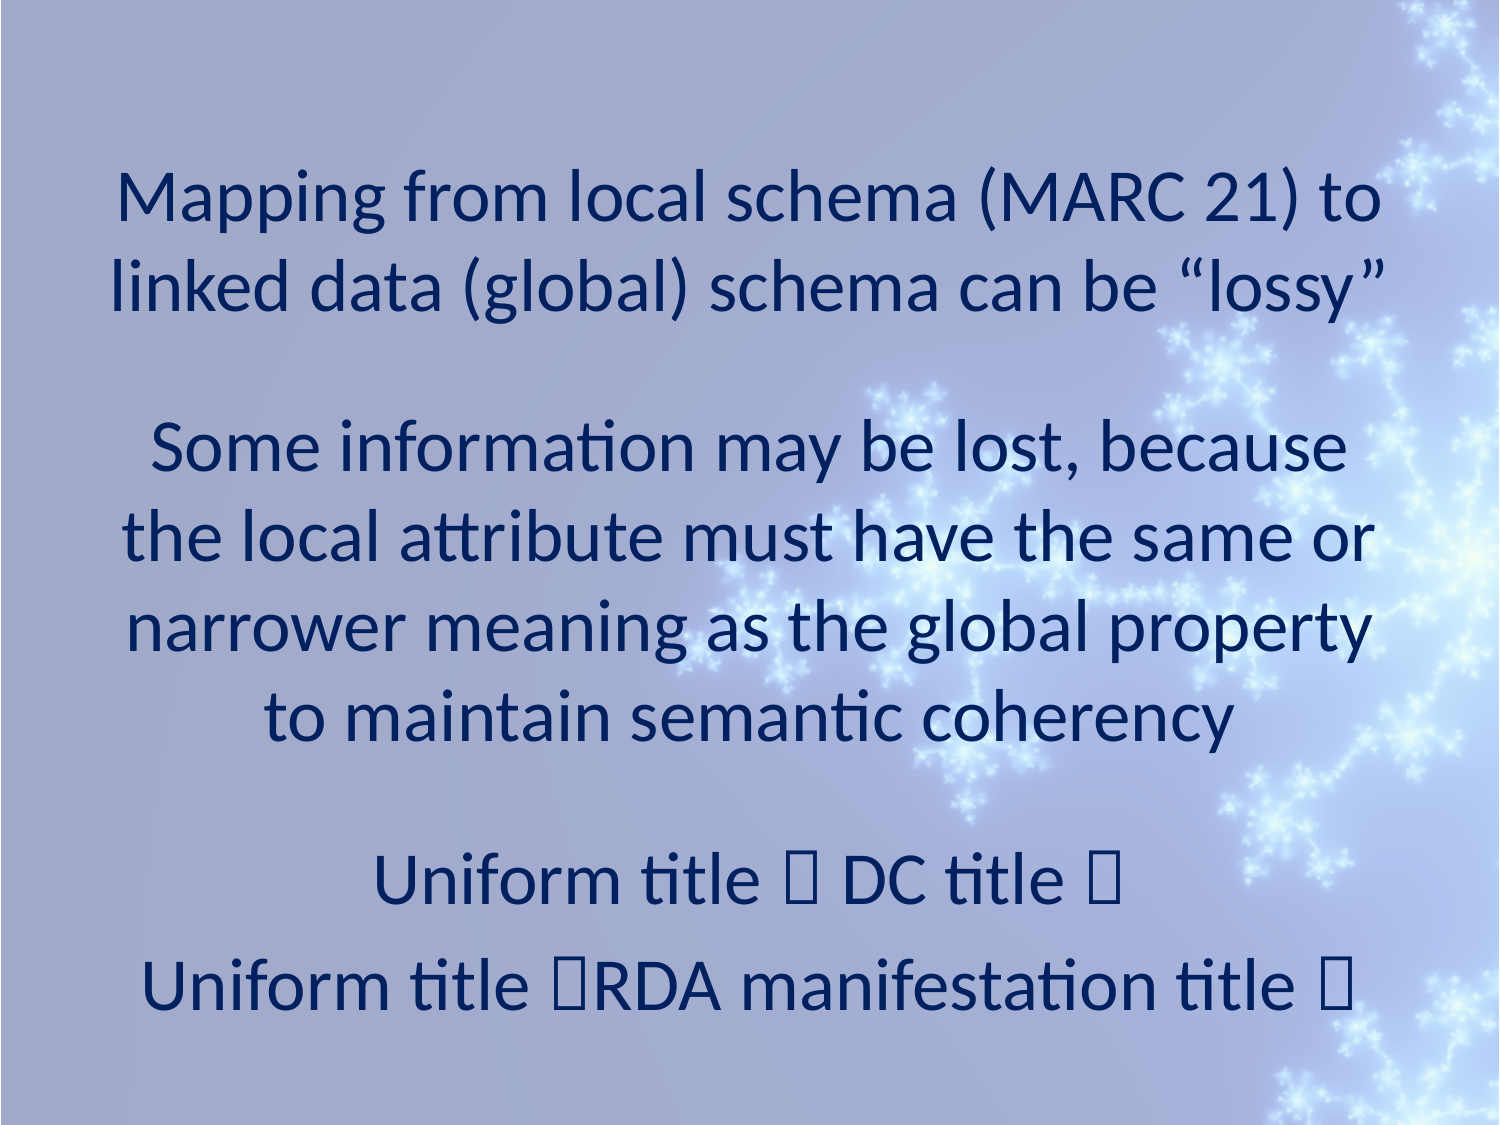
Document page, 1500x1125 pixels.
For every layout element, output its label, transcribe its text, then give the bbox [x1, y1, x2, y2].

picture [1, 0, 1499, 1125]
text_box Uniform title  DC title  [94, 822, 1406, 927]
text_box Mapping from local schema (MARC 21) to linked data (global) schema can be “lossy” [94, 138, 1406, 334]
text_box Uniform title RDA manifestation title  [41, 928, 1459, 1033]
text_box Some information may be lost, because the local attribute must have the same or narrower meaning as the global property to maintain semantic coherency [94, 389, 1406, 765]
